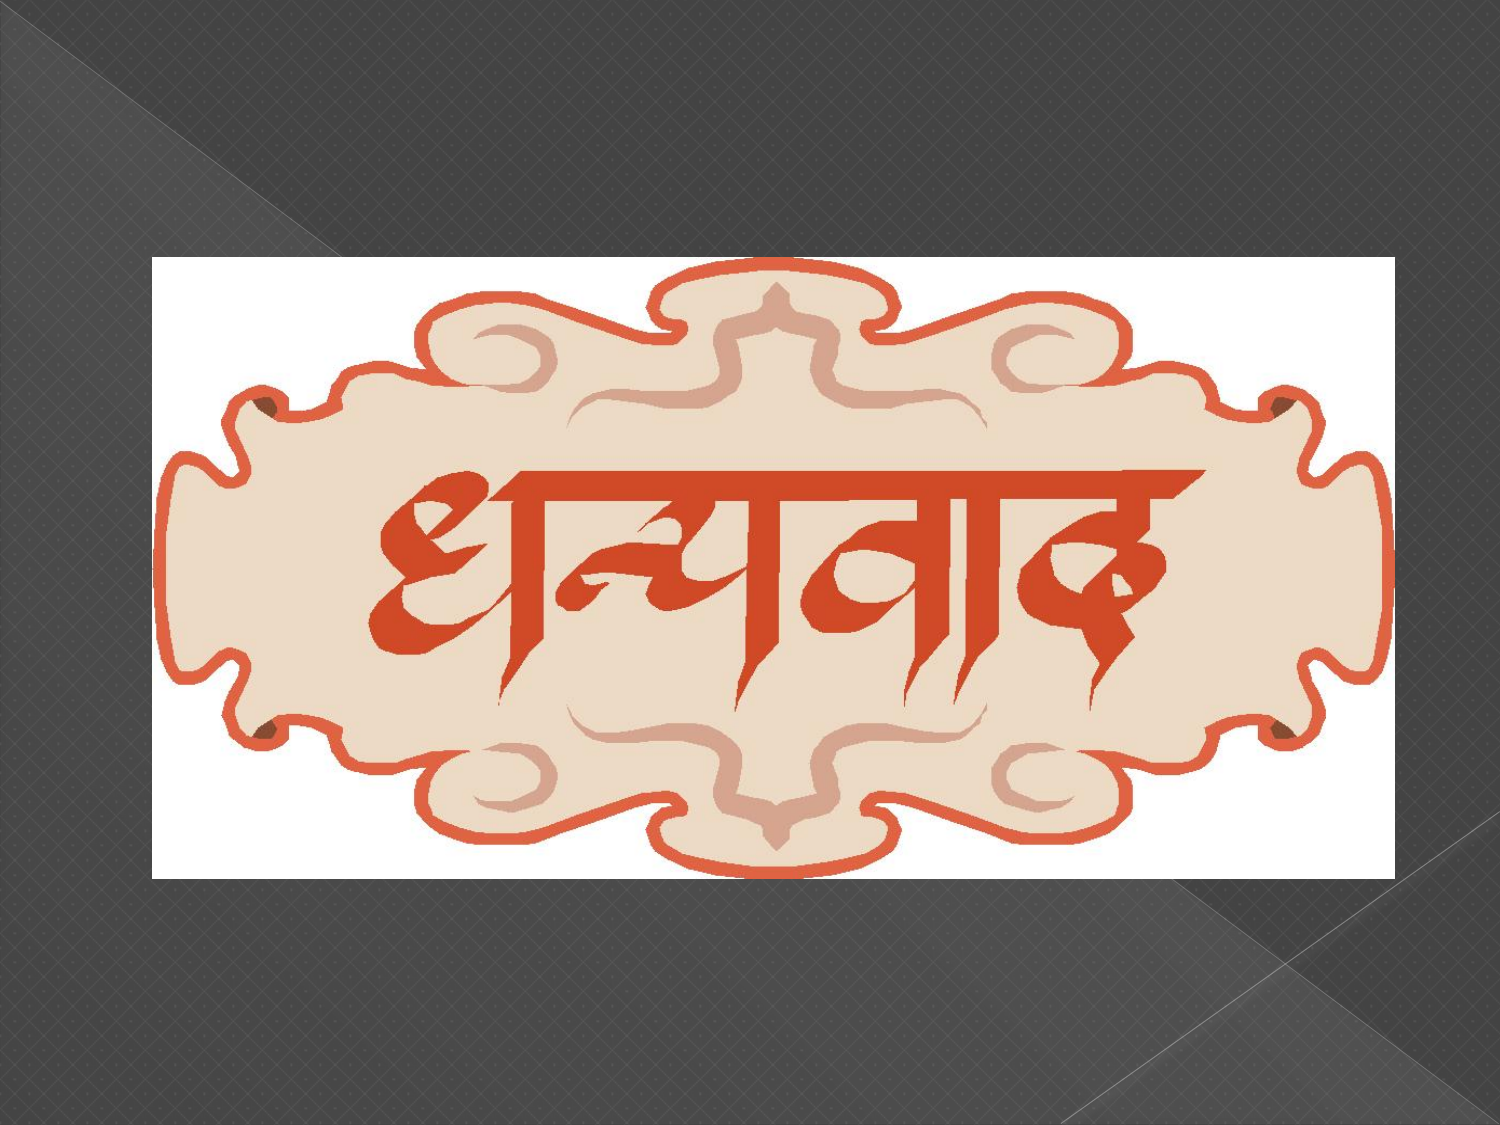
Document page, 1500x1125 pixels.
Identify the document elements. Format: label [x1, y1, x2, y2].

picture [152, 257, 1395, 880]
